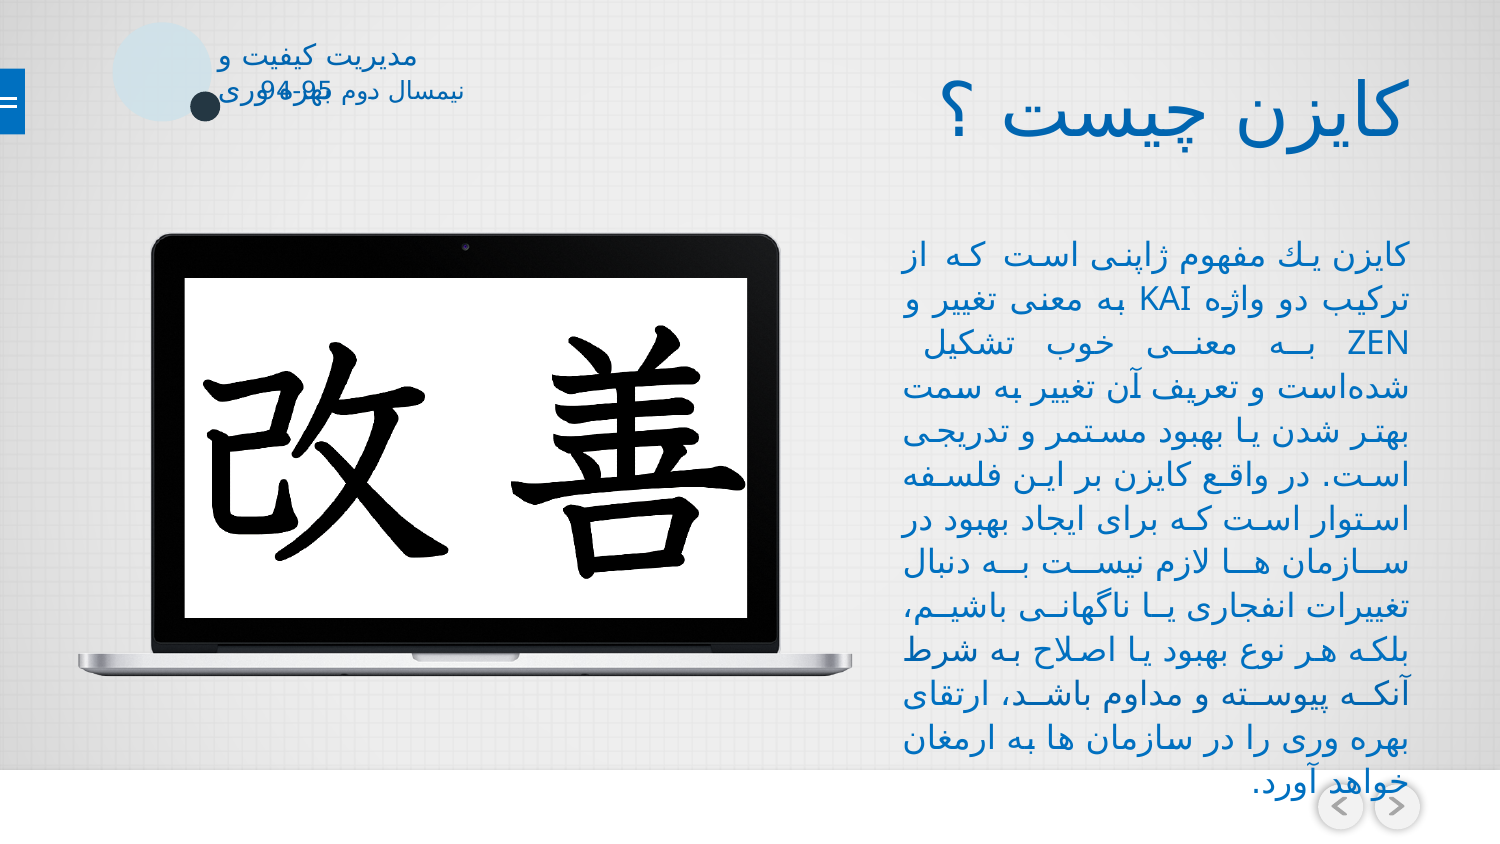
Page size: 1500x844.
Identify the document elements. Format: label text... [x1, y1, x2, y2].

text_box مدیریت کیفیت و بهره وری [238, 28, 479, 114]
list كايزن يك مفهوم ژاپنی است که از تركيب دو واژه KAI به معنی تغییر و ZEN به معنی خوب تشکیل شده‌است و تعريف آن تغيير به سمت بهتر شدن يا بهبود مستمر و تدريجی است. در واقع كايزن بر اين فلسفه استوار است كه برای ايجاد بهبود در سازمان ها لازم نيست به دنبال تغييرات انفجاری يا ناگهانی باشيم، بلكه هر نوع بهبود يا اصلاح به شرط آنكه پيوسته و مداوم باشد، ارتقای بهره وری را در سازمان ها به ارمغان خواهد آورد. [887, 221, 1425, 685]
title کایزن چیست ؟ [75, 71, 1425, 142]
text_box نیمسال دوم 95-94 [245, 67, 480, 113]
picture [0, 0, 1500, 770]
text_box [112, 21, 235, 122]
